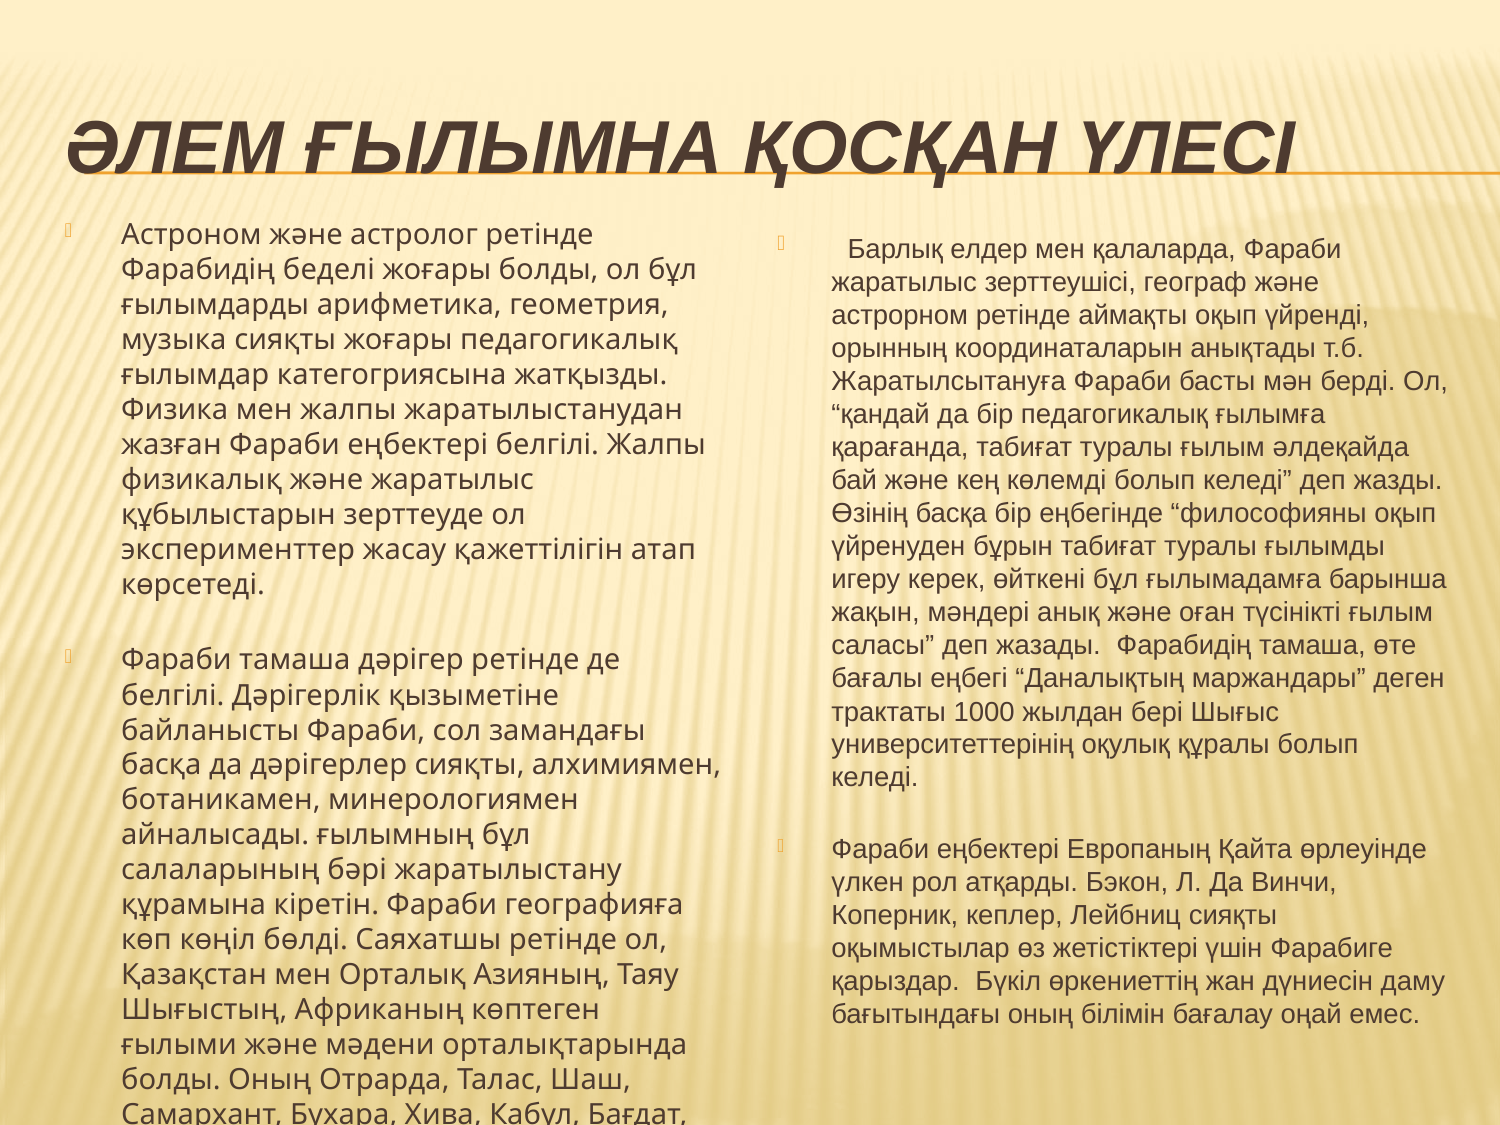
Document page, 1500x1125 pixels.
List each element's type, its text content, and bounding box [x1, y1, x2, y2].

list Барлық елдер мен қалаларда, Фараби жаратылыс зерттеушісі, географ және астрорном ретінде аймақты оқып үйренді, орынның координаталарын анықтады т.б. Жаратылсытануға Фараби басты мән берді. Ол, “қандай да бір педагогикалық ғылымға қарағанда, табиғат туралы ғылым әлдеқайда бай және кең көлемді болып келеді” деп жазды. Өзінің басқа бір еңбегінде “философияны оқып үйренуден бұрын табиғат туралы ғылымды игеру керек, өйткені бұл ғылымадамға барынша жақын, мәндері анық және оған түсінікті ғылым саласы” деп жазады. Фарабидің тамаша, өте бағалы еңбегі “Даналықтың маржандары” деген трактаты 1000 жылдан бері Шығыс университеттерінің оқулық құралы болып келеді. Фараби еңбектері Европаның Қайта өрлеуінде үлкен рол атқарды. Бэкон, Л. Да Винчи, Коперник, кеплер, Лейбниц сияқты оқымыстылар өз жетістіктері үшін Фарабиге қарыздар. Бүкіл өркениеттің жан дүниесін даму бағытындағы оның білімін бағалау оңай емес. [762, 219, 1475, 1038]
list Астроном және астролог ретінде Фарабидің беделі жоғары болды, ол бұл ғылымдарды арифметика, геометрия, музыка сияқты жоғары педагогикалық ғылымдар категогриясына жатқызды. Физика мен жалпы жаратылыстанудан жазған Фараби еңбектері белгілі. Жалпы физикалық және жаратылыс құбылыстарын зерттеуде ол эксперименттер жасау қажеттілігін атап көрсетеді. Фараби тамаша дәрігер ретінде де белгілі. Дәрігерлік қызыметіне байланысты Фараби, сол замандағы басқа да дәрігерлер сияқты, алхимиямен, ботаникамен, минерологиямен айналысады. ғылымның бұл салаларының бәрі жаратылыстану құрамына кіретін. Фараби географияға көп көңіл бөлді. Саяхатшы ретінде ол, Қазақстан мен Орталық Азияның, Таяу Шығыстың, Африканың көптеген ғылыми және мәдени орталықтарында болды. Оның Отрарда, Талас, Шаш, Самархант, Бухара, Хива, Кабул, Бағдат, Дамаск қалаларында болғаны құжат түрінде белгілі. [50, 208, 738, 1125]
title ӘЛЕМ ғЫЛЫМНА ҚОСҚАН ҮЛЕСІ [49, 75, 1475, 213]
